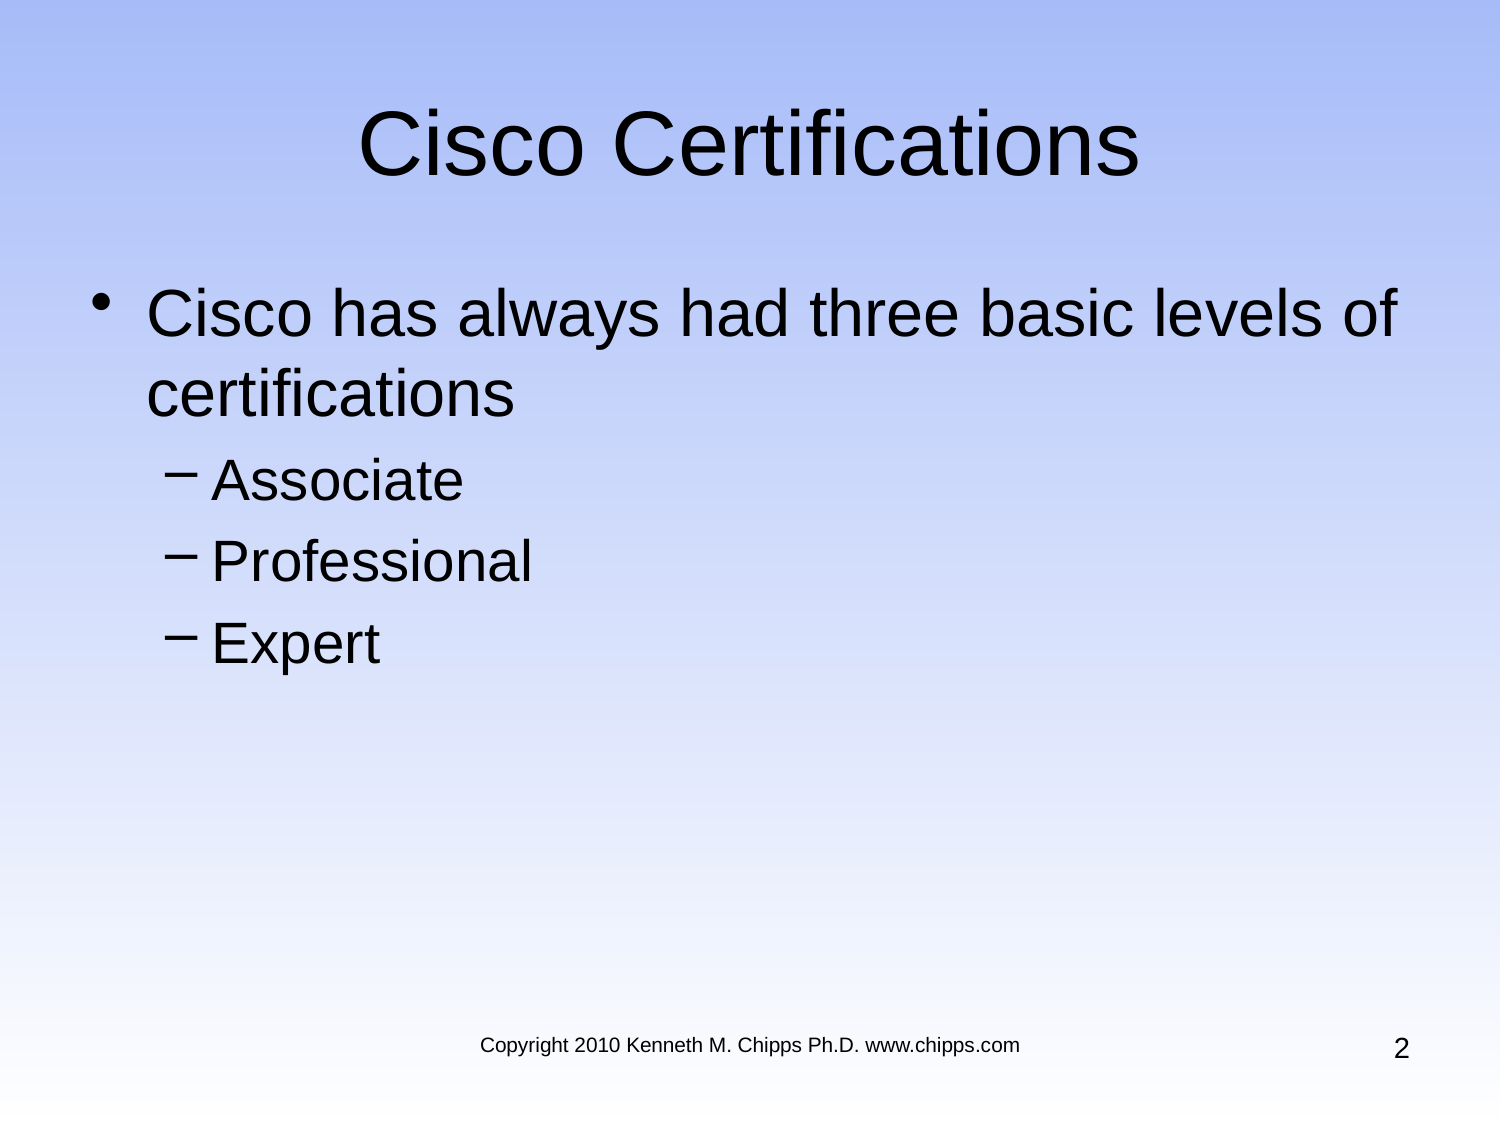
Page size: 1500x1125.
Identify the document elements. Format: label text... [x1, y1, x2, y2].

footer Copyright 2010 Kenneth M. Chipps Ph.D. www.chipps.com [449, 1024, 1051, 1103]
title Cisco Certifications [74, 44, 1426, 233]
list Cisco has always had three basic levels of certifications Associate Professional Expert [74, 262, 1426, 1006]
slide_number 2 [1074, 1021, 1426, 1101]
